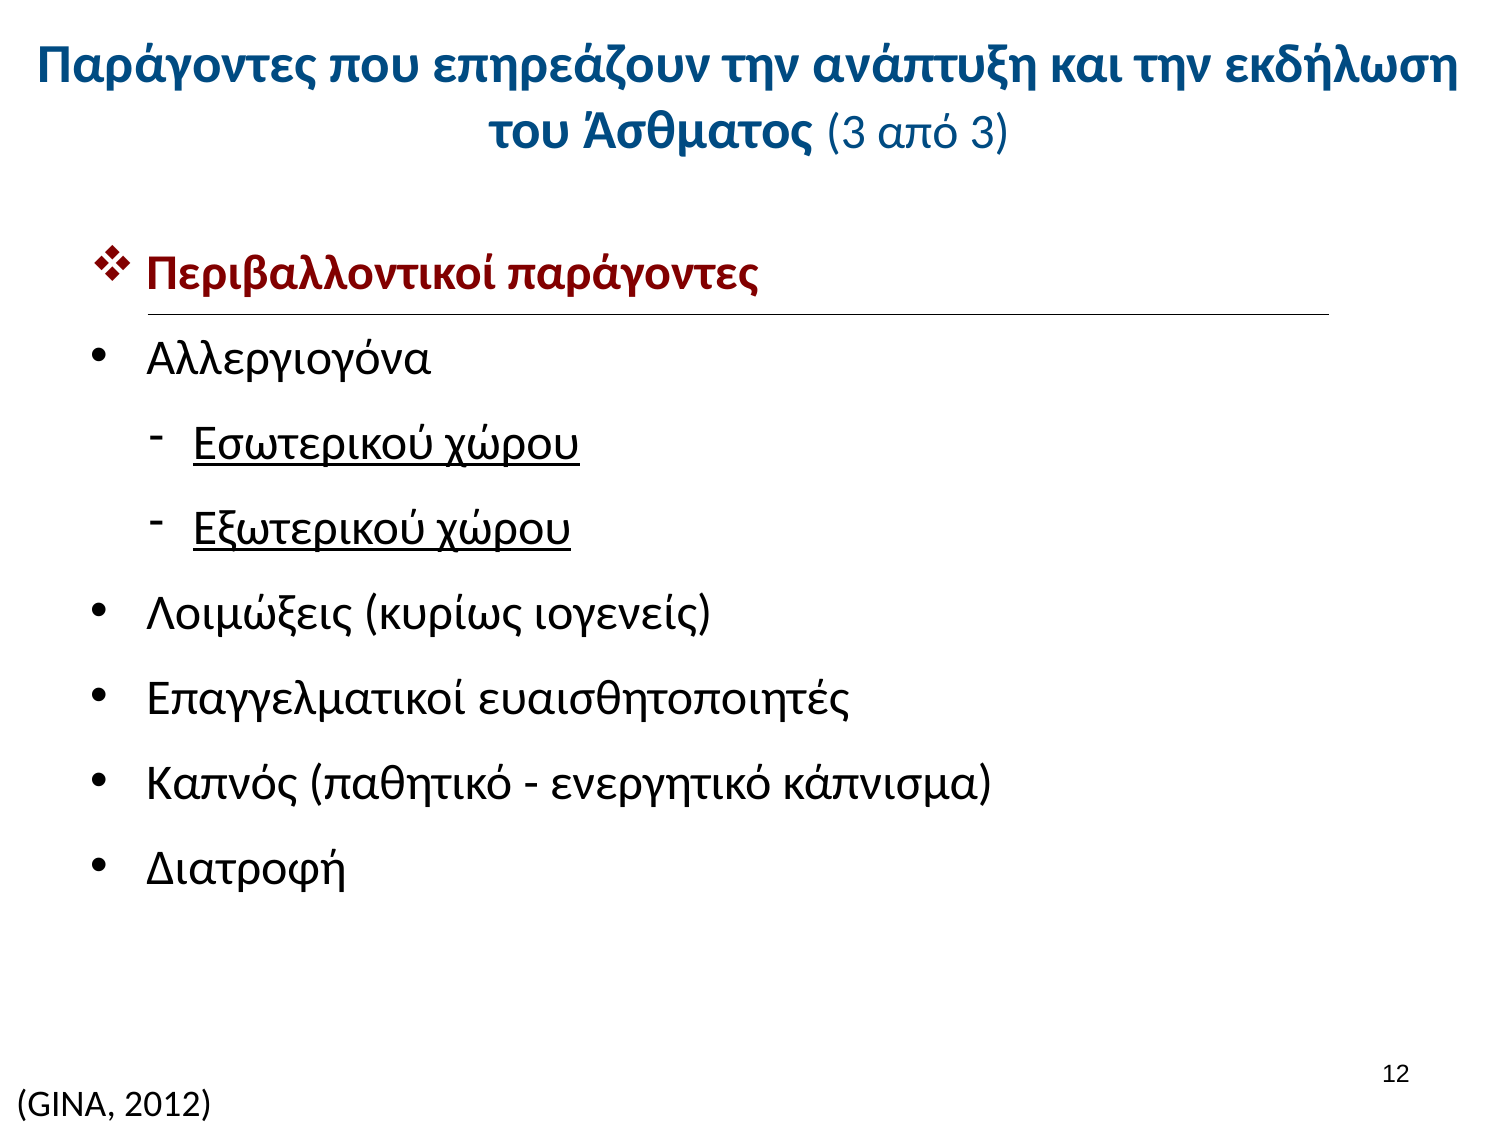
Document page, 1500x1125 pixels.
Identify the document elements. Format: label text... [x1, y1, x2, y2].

text_box (GINA, 2012) [1, 1071, 227, 1125]
list Περιβαλλοντικοί παράγοντες Αλλεργιογόνα Εσωτερικού χώρου Εξωτερικού χώρου Λοιμώξεις (κυρίως ιογενείς) Επαγγελματικοί ευαισθητοποιητές Καπνός (παθητικό - ενεργητικό κάπνισμα) Διατροφή [75, 231, 1425, 1024]
slide_number 11 [1074, 1042, 1425, 1103]
title Παράγοντες που επηρεάζουν την ανάπτυξη και την εκδήλωση του Άσθματος (3 από 3) [0, 19, 1500, 169]
